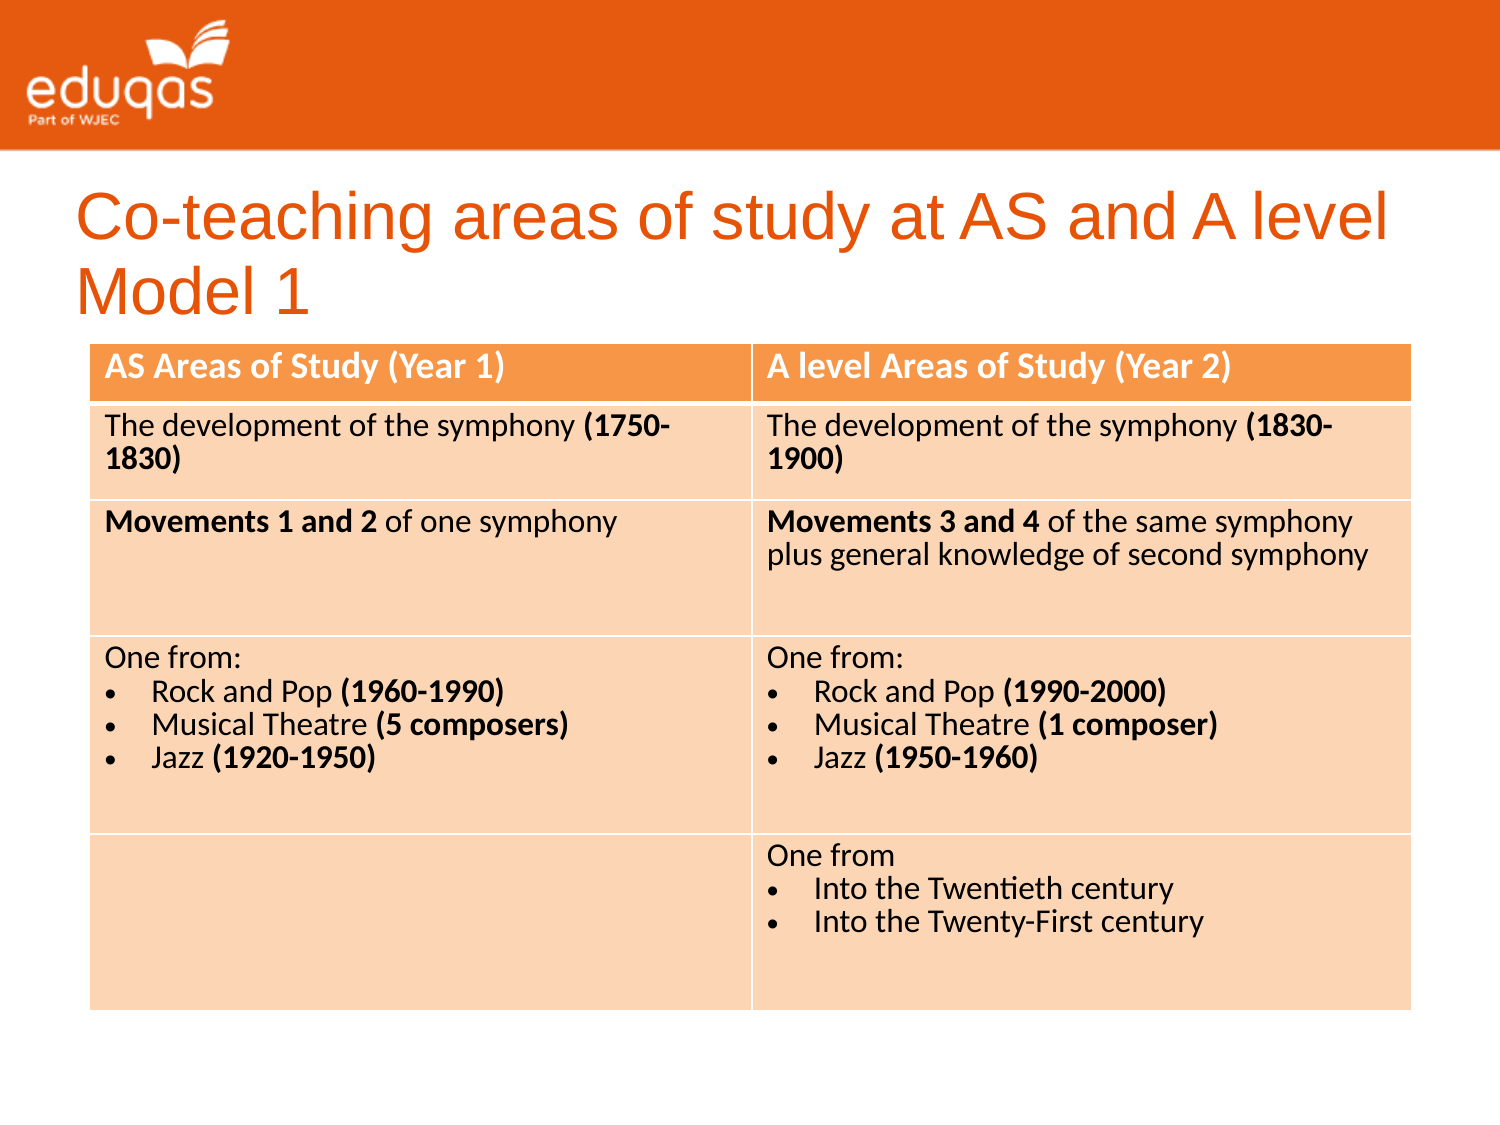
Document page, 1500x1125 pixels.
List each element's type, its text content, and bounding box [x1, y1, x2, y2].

table_header AS Areas of Study (Year 1) [90, 344, 751, 401]
table_cell Movements 1 and 2 of one symphony [90, 501, 751, 635]
table_cell One from: Rock and Pop (1990-2000) Musical Theatre (1 composer) Jazz (1950-1960) [753, 637, 1411, 833]
table_cell The development of the symphony (1830-1900) [753, 406, 1411, 499]
table_cell One from: Rock and Pop (1960-1990) Musical Theatre (5 composers) Jazz (1920-1950) [90, 637, 751, 833]
table_cell One from Into the Twentieth century Into the Twenty-First century [753, 835, 1411, 1010]
list Co-teaching areas of study at AS and A level Model 1 [60, 171, 1442, 343]
table_cell [90, 835, 751, 1010]
picture [0, 0, 1500, 215]
table_cell Movements 3 and 4 of the same symphony plus general knowledge of second symphony [753, 501, 1411, 635]
table_cell The development of the symphony (1750-1830) [90, 406, 751, 499]
table_header A level Areas of Study (Year 2) [753, 344, 1411, 401]
